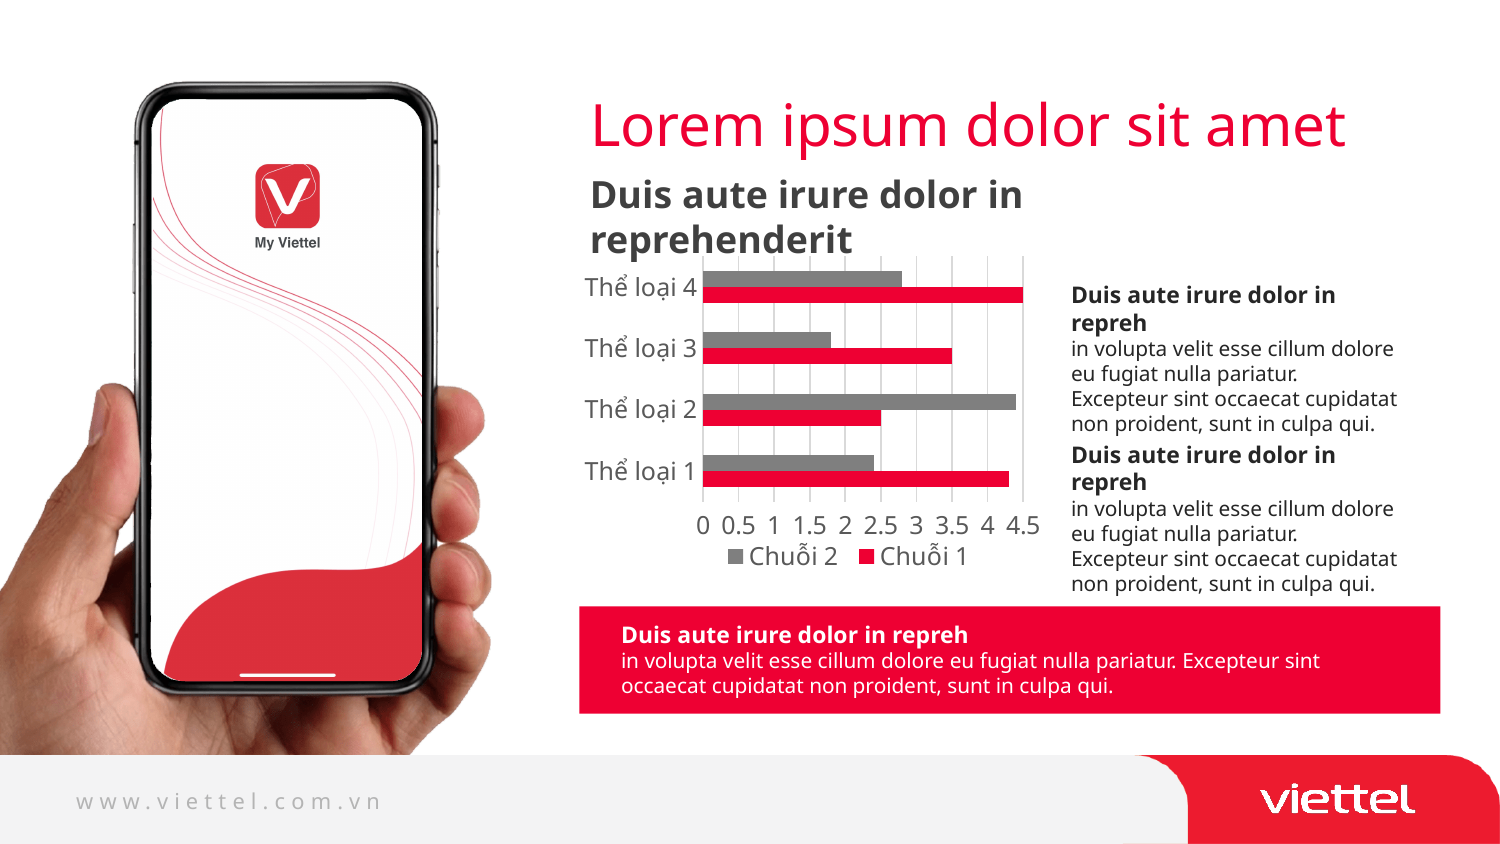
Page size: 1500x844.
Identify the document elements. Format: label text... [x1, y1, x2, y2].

text_box Duis aute irure dolor in repreh in volupta velit esse cillum dolore eu fugiat nulla pariatur. Excepteur sint occaecat cupidatat non proident, sunt in culpa qui. [1056, 433, 1413, 603]
chart [575, 249, 1050, 607]
text_box Duis aute irure dolor in repreh in volupta velit esse cillum dolore eu fugiat nulla pariatur. Excepteur sint occaecat cupidatat non proident, sunt in culpa qui. [606, 612, 1417, 706]
text_box Lorem ipsum dolor sit amet [575, 80, 1437, 166]
picture [0, 80, 1500, 844]
text_box [578, 605, 1441, 715]
text_box Duis aute irure dolor in repreh in volupta velit esse cillum dolore eu fugiat nulla pariatur. Excepteur sint occaecat cupidatat non proident, sunt in culpa qui. [1056, 273, 1413, 433]
text_box Duis aute irure dolor in reprehenderit [575, 163, 1305, 269]
